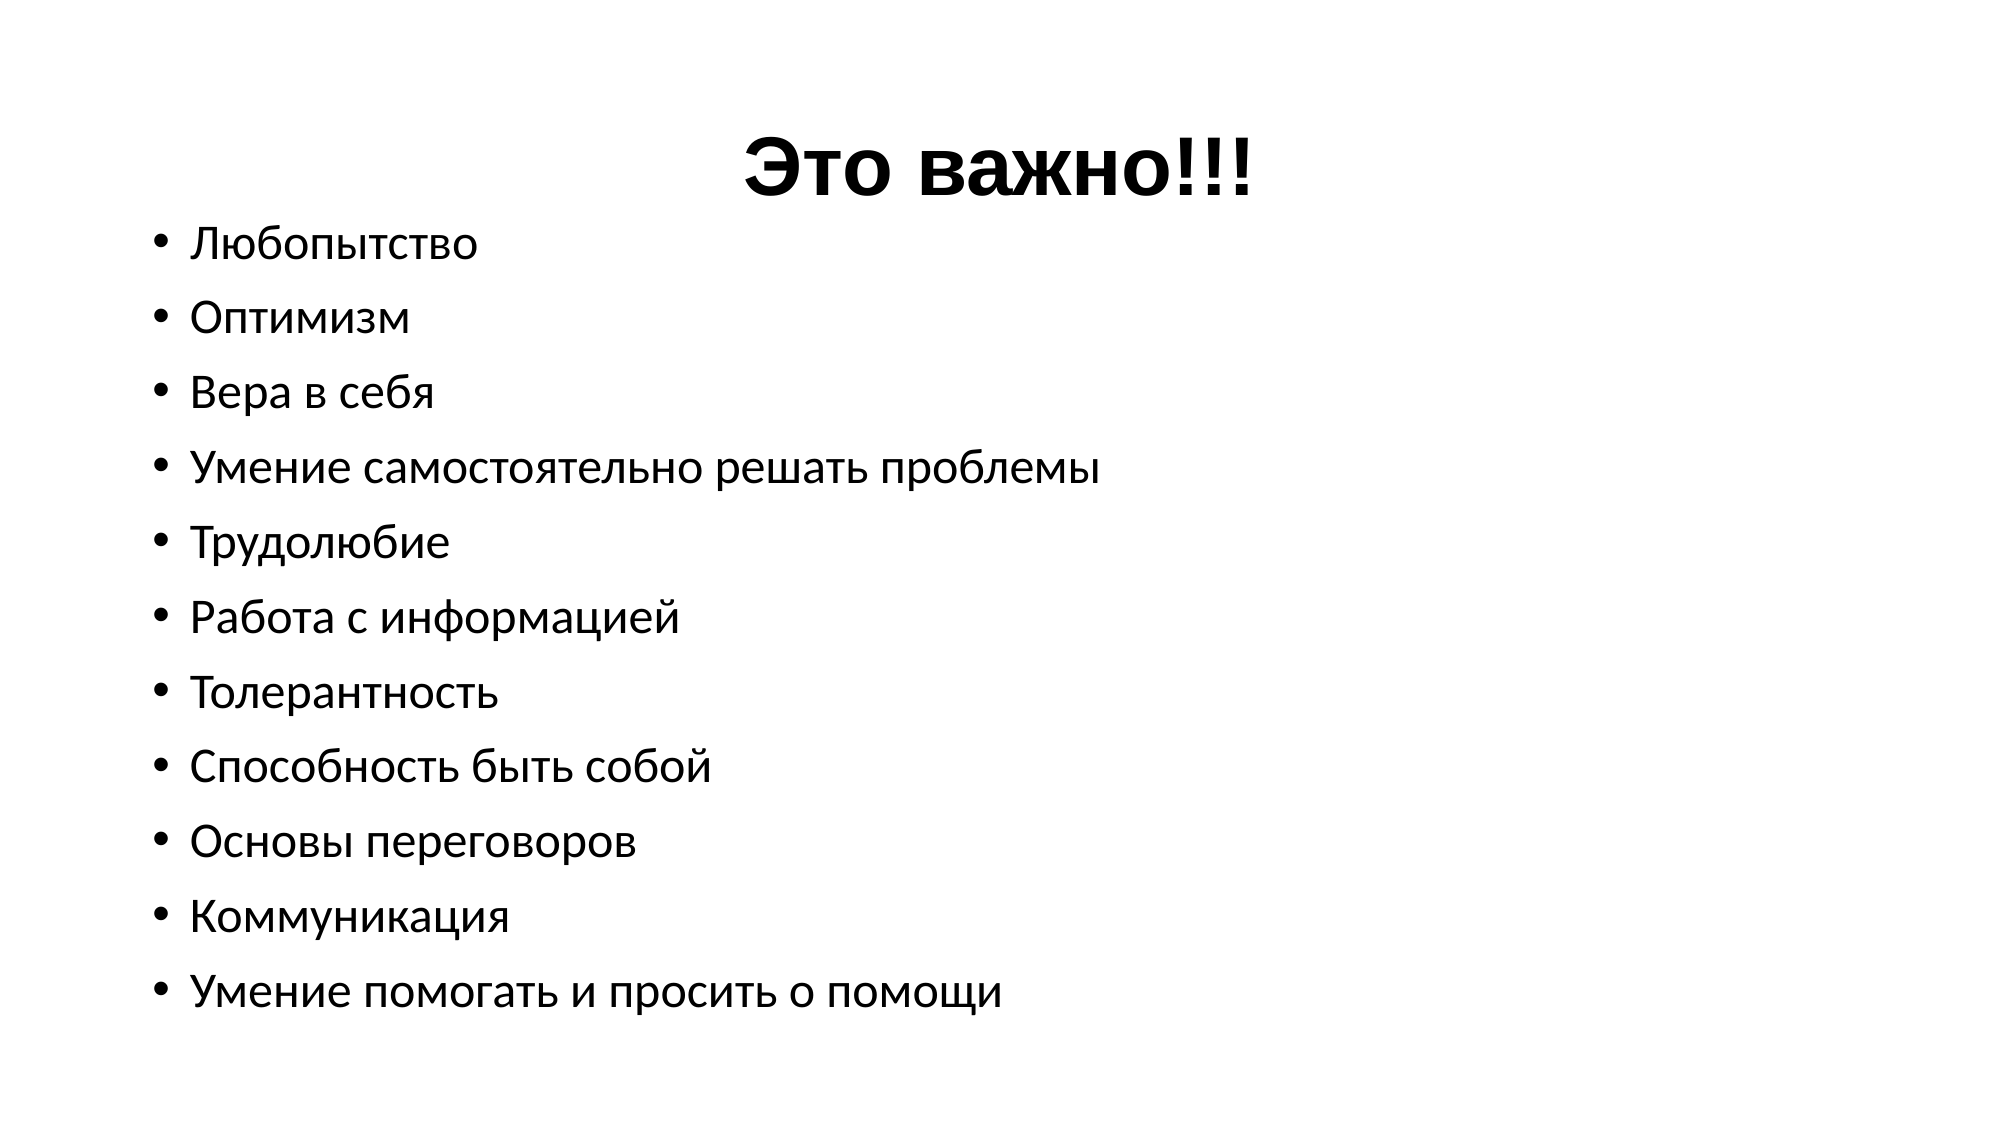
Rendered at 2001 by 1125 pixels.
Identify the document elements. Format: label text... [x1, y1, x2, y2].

list Любопытство Оптимизм Вера в себя Умение самостоятельно решать проблемы Трудолюбие Работа с информацией Толерантность Способность быть собой Основы переговоров Коммуникация Умение помогать и просить о помощи [137, 208, 1863, 1082]
title Это важно!!! [137, 59, 1863, 208]
